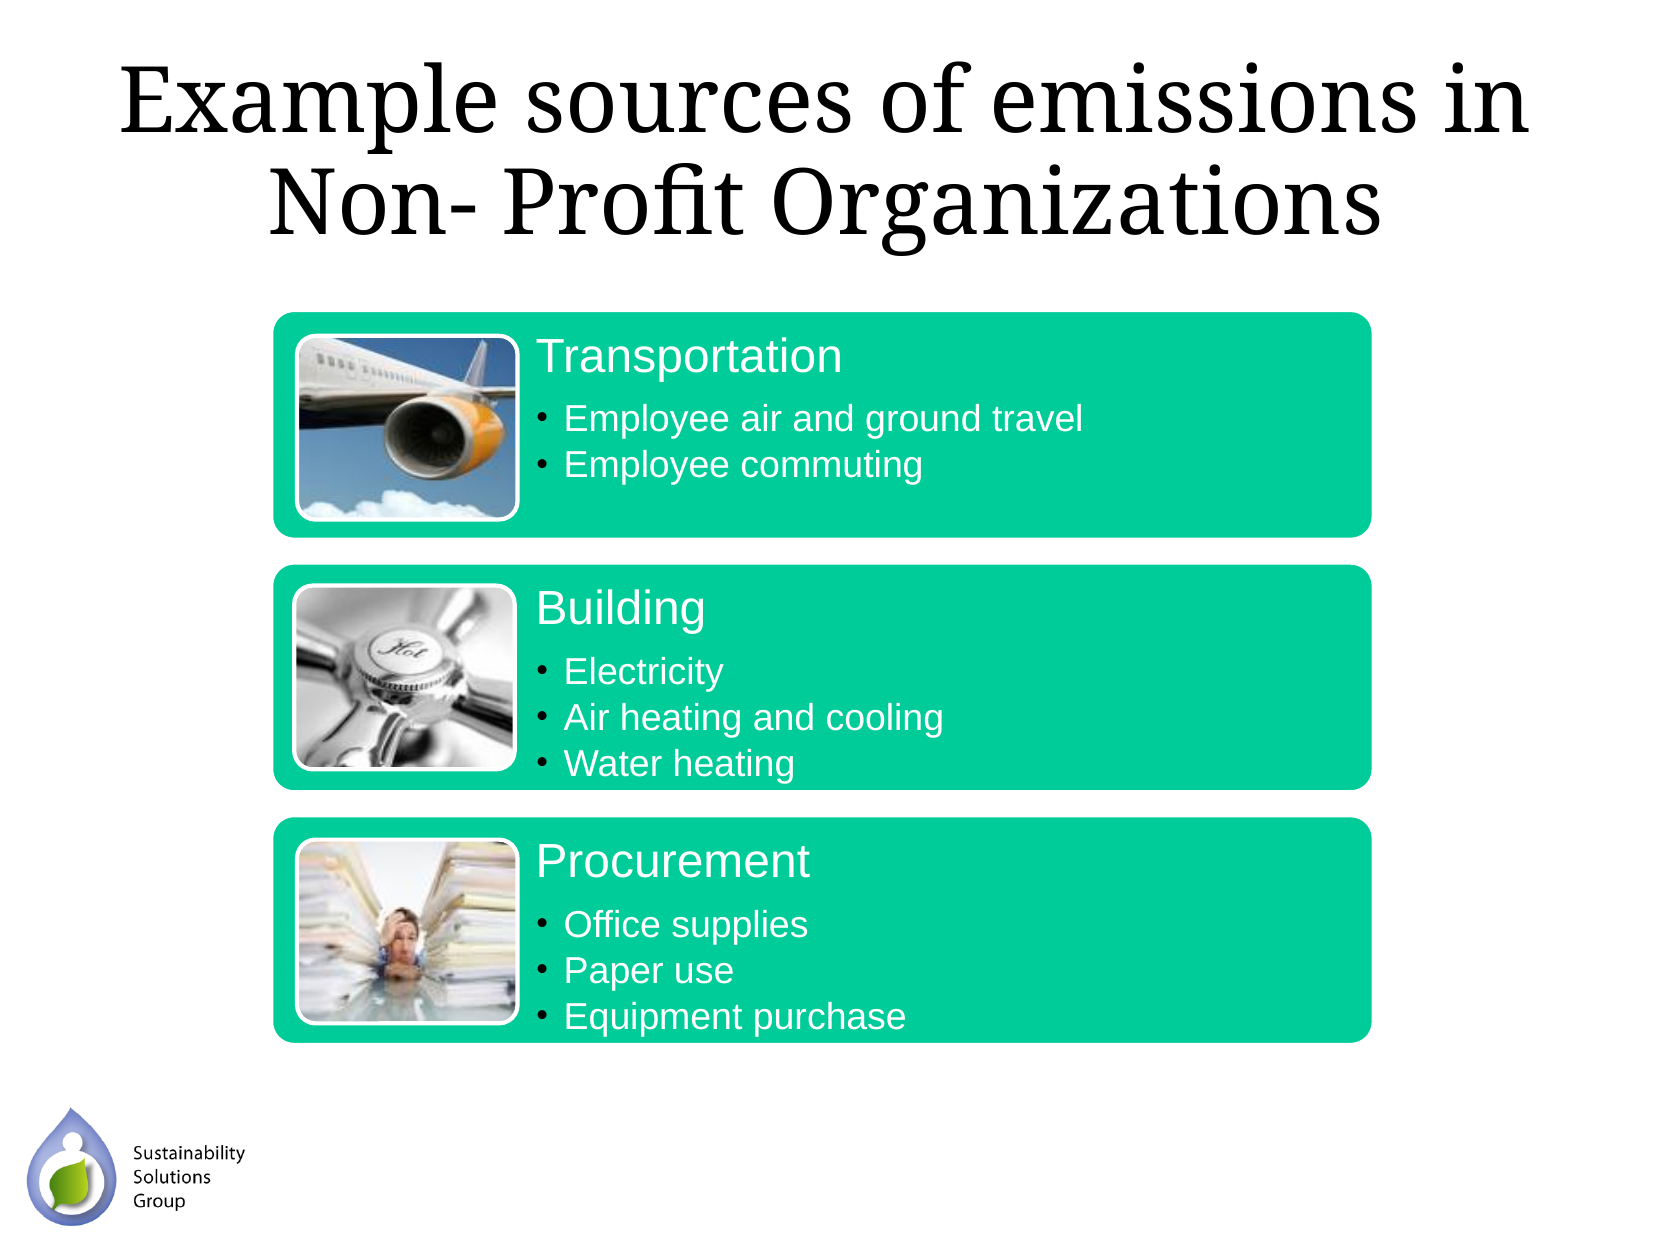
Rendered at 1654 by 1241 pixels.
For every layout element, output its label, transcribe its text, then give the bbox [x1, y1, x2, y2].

title Example sources of emissions in Non- Profit Organizations [82, 49, 1570, 256]
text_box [270, 309, 1374, 1046]
picture [26, 1107, 245, 1226]
